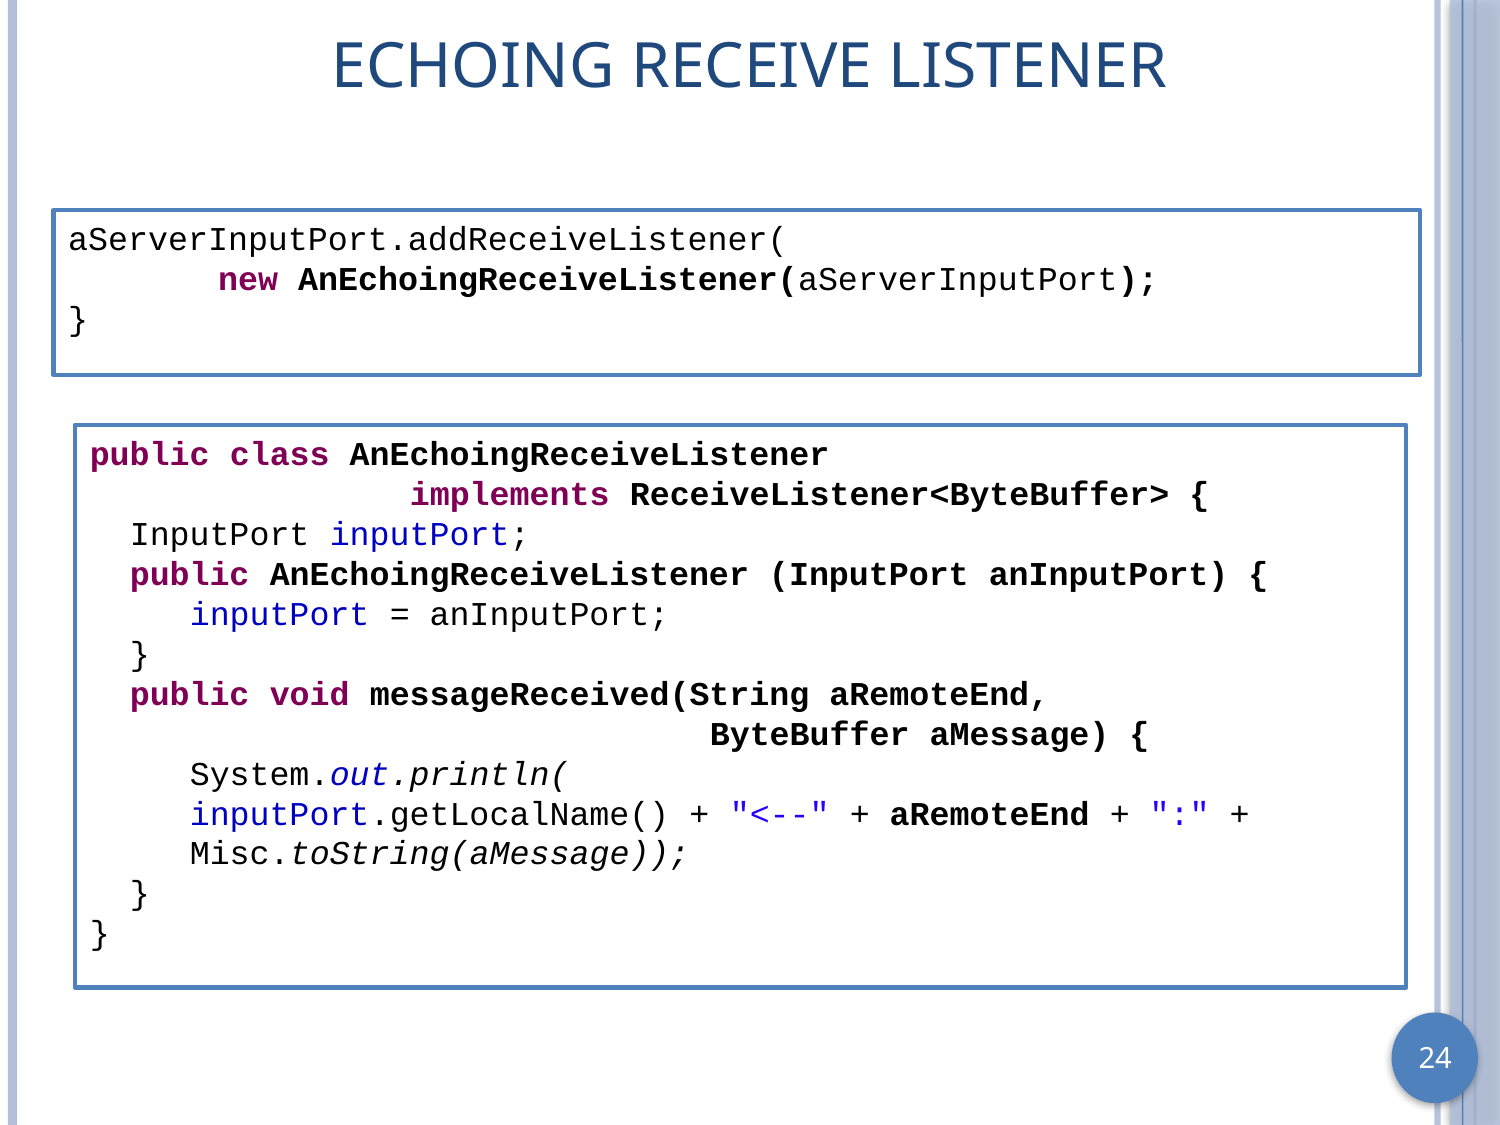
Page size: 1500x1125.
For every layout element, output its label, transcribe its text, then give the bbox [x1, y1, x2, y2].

text_box public class AnEchoingReceiveListener implements ReceiveListener<ByteBuffer> { InputPort inputPort; public AnEchoingReceiveListener (InputPort anInputPort) { inputPort = anInputPort; } public void messageReceived(String aRemoteEnd, ByteBuffer aMessage) { System.out.println( inputPort.getLocalName() + "<--" + aRemoteEnd + ":" + Misc.toString(aMessage)); } } [73, 423, 1408, 990]
title Echoing Receive Listener [112, 0, 1388, 125]
text_box aServerInputPort.addReceiveListener( new AnEchoingReceiveListener(aServerInputPort); } [51, 208, 1422, 377]
